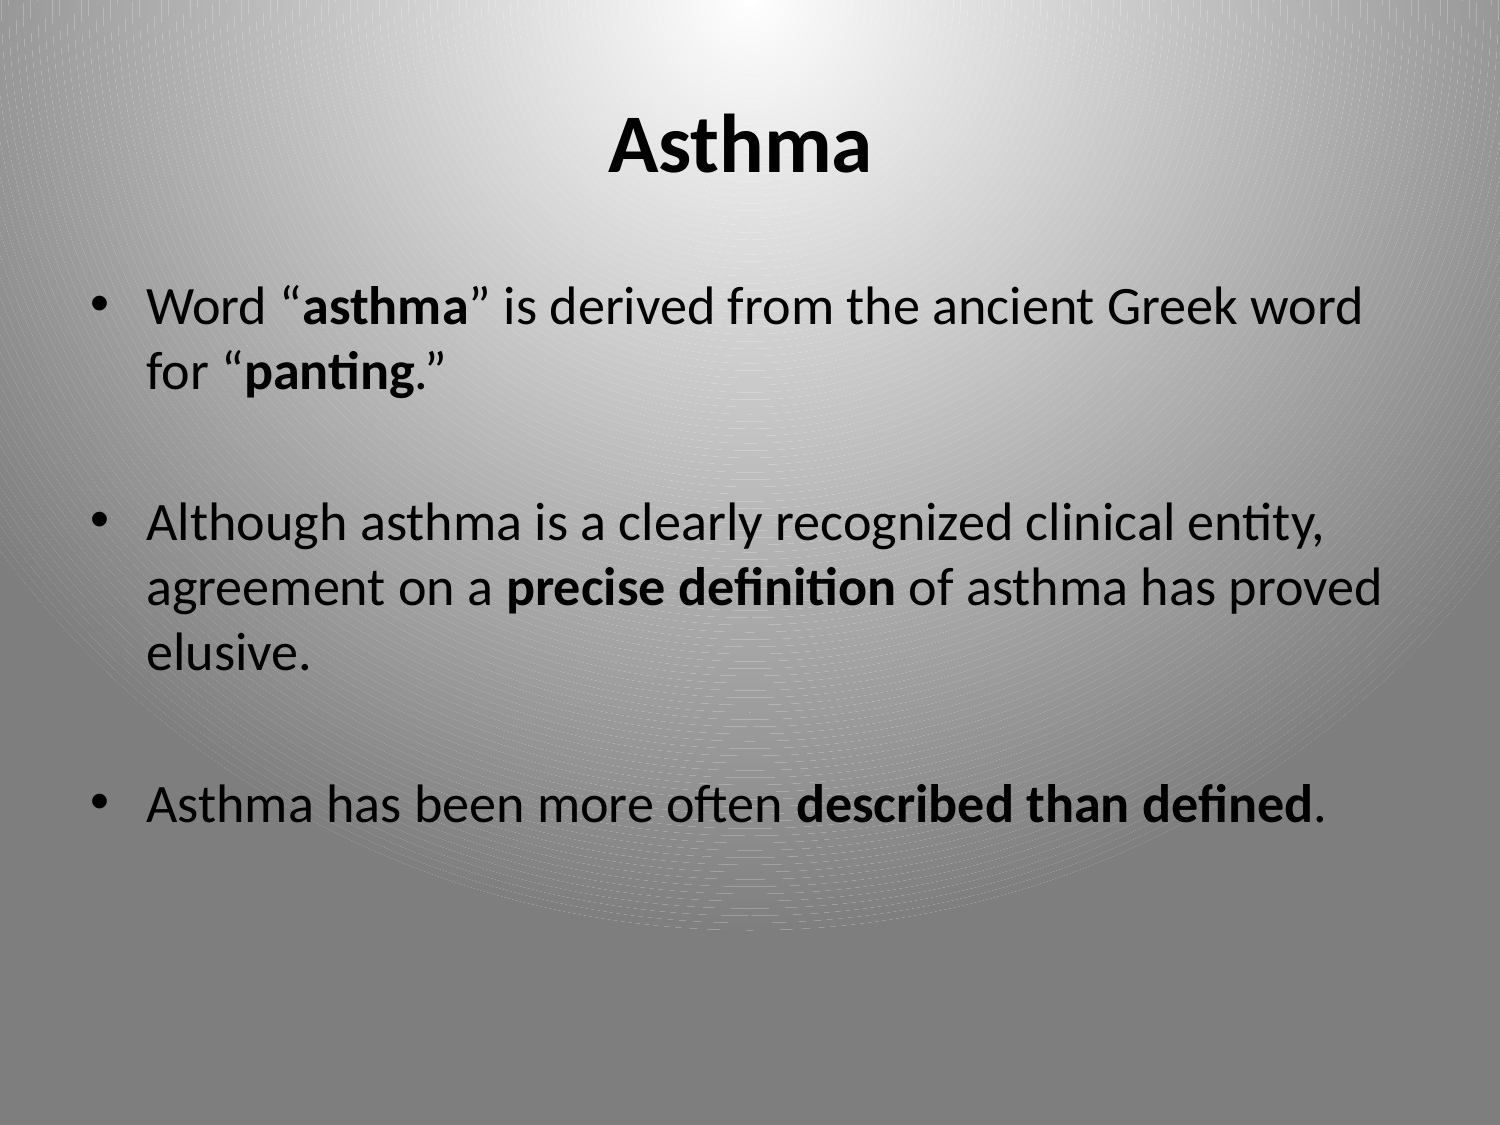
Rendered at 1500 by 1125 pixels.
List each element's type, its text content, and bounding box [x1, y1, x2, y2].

title Asthma [75, 45, 1425, 233]
list Word “asthma” is derived from the ancient Greek word for “panting.” Although asthma is a clearly recognized clinical entity, agreement on a precise definition of asthma has proved elusive. Asthma has been more often described than defined. [75, 262, 1425, 1005]
